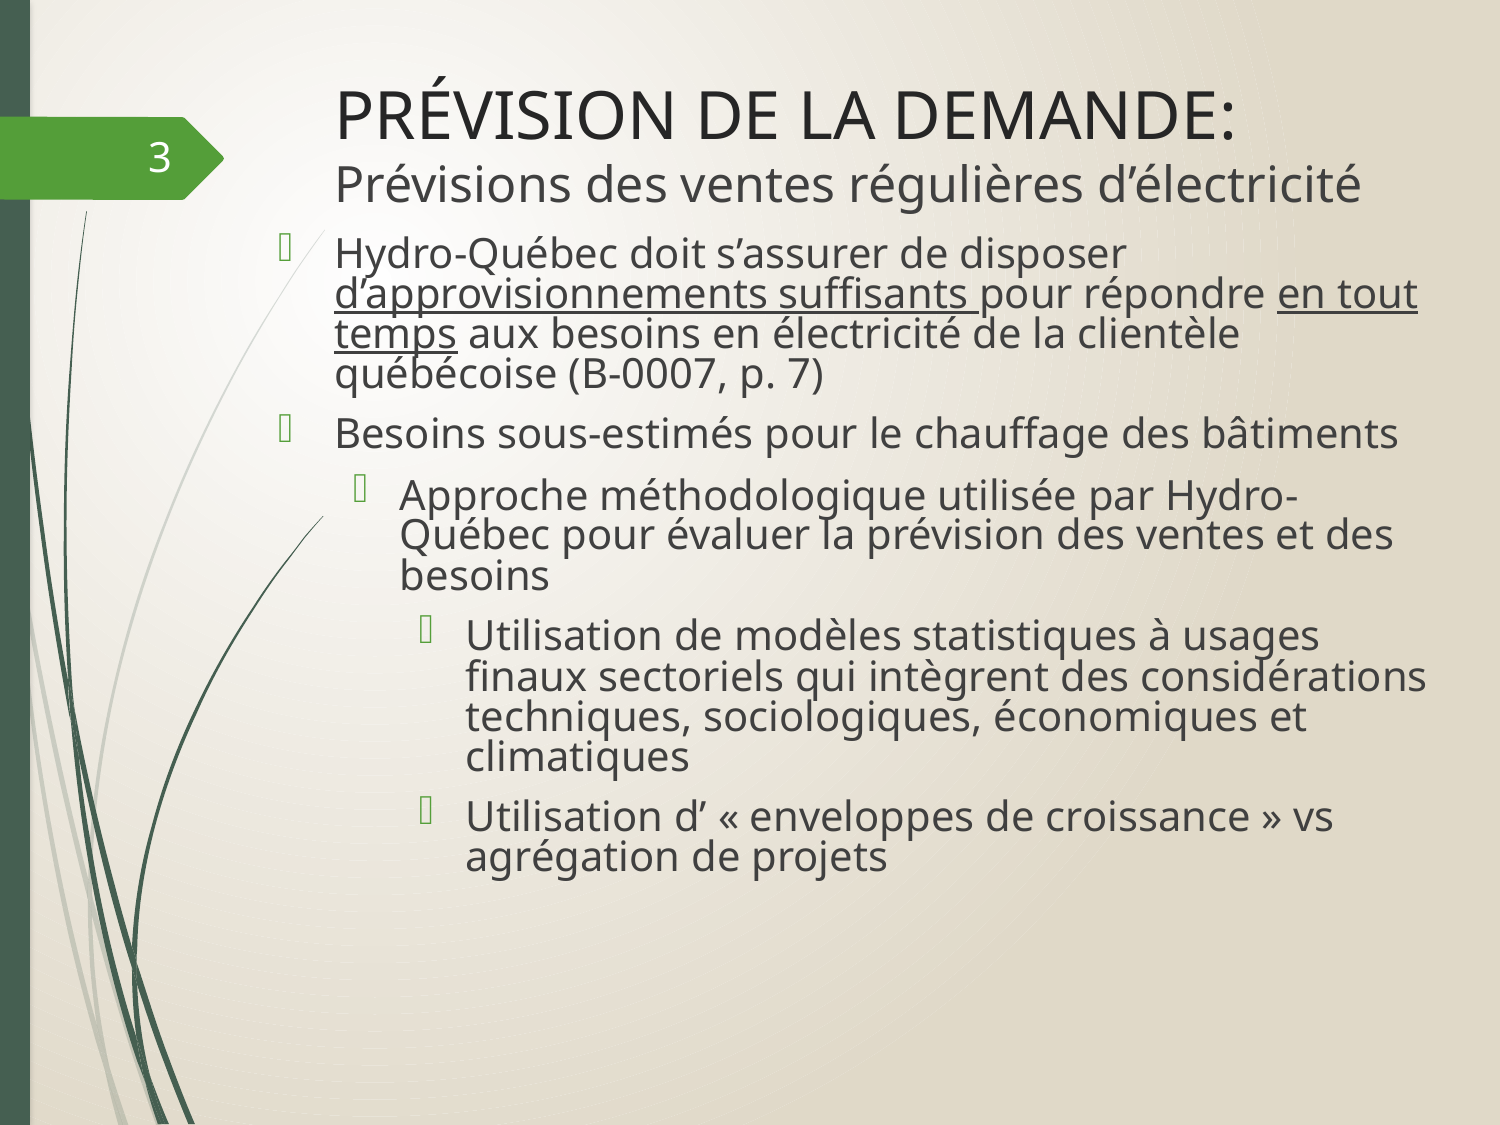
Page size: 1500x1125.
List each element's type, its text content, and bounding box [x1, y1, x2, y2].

list Hydro-Québec doit s’assurer de disposer d’approvisionnements suffisants pour répondre en tout temps aux besoins en électricité de la clientèle québécoise (B-0007, p. 7) Besoins sous-estimés pour le chauffage des bâtiments Approche méthodologique utilisée par Hydro-Québec pour évaluer la prévision des ventes et des besoins Utilisation de modèles statistiques à usages finaux sectoriels qui intègrent des considérations techniques, sociologiques, économiques et climatiques Utilisation d’ « enveloppes de croissance » vs agrégation de projets [263, 228, 1457, 1046]
slide_number 3 [116, 0, 180, 493]
title PRÉVISION DE LA DEMANDE: Prévisions des ventes régulières d’électricité [319, 65, 1400, 228]
